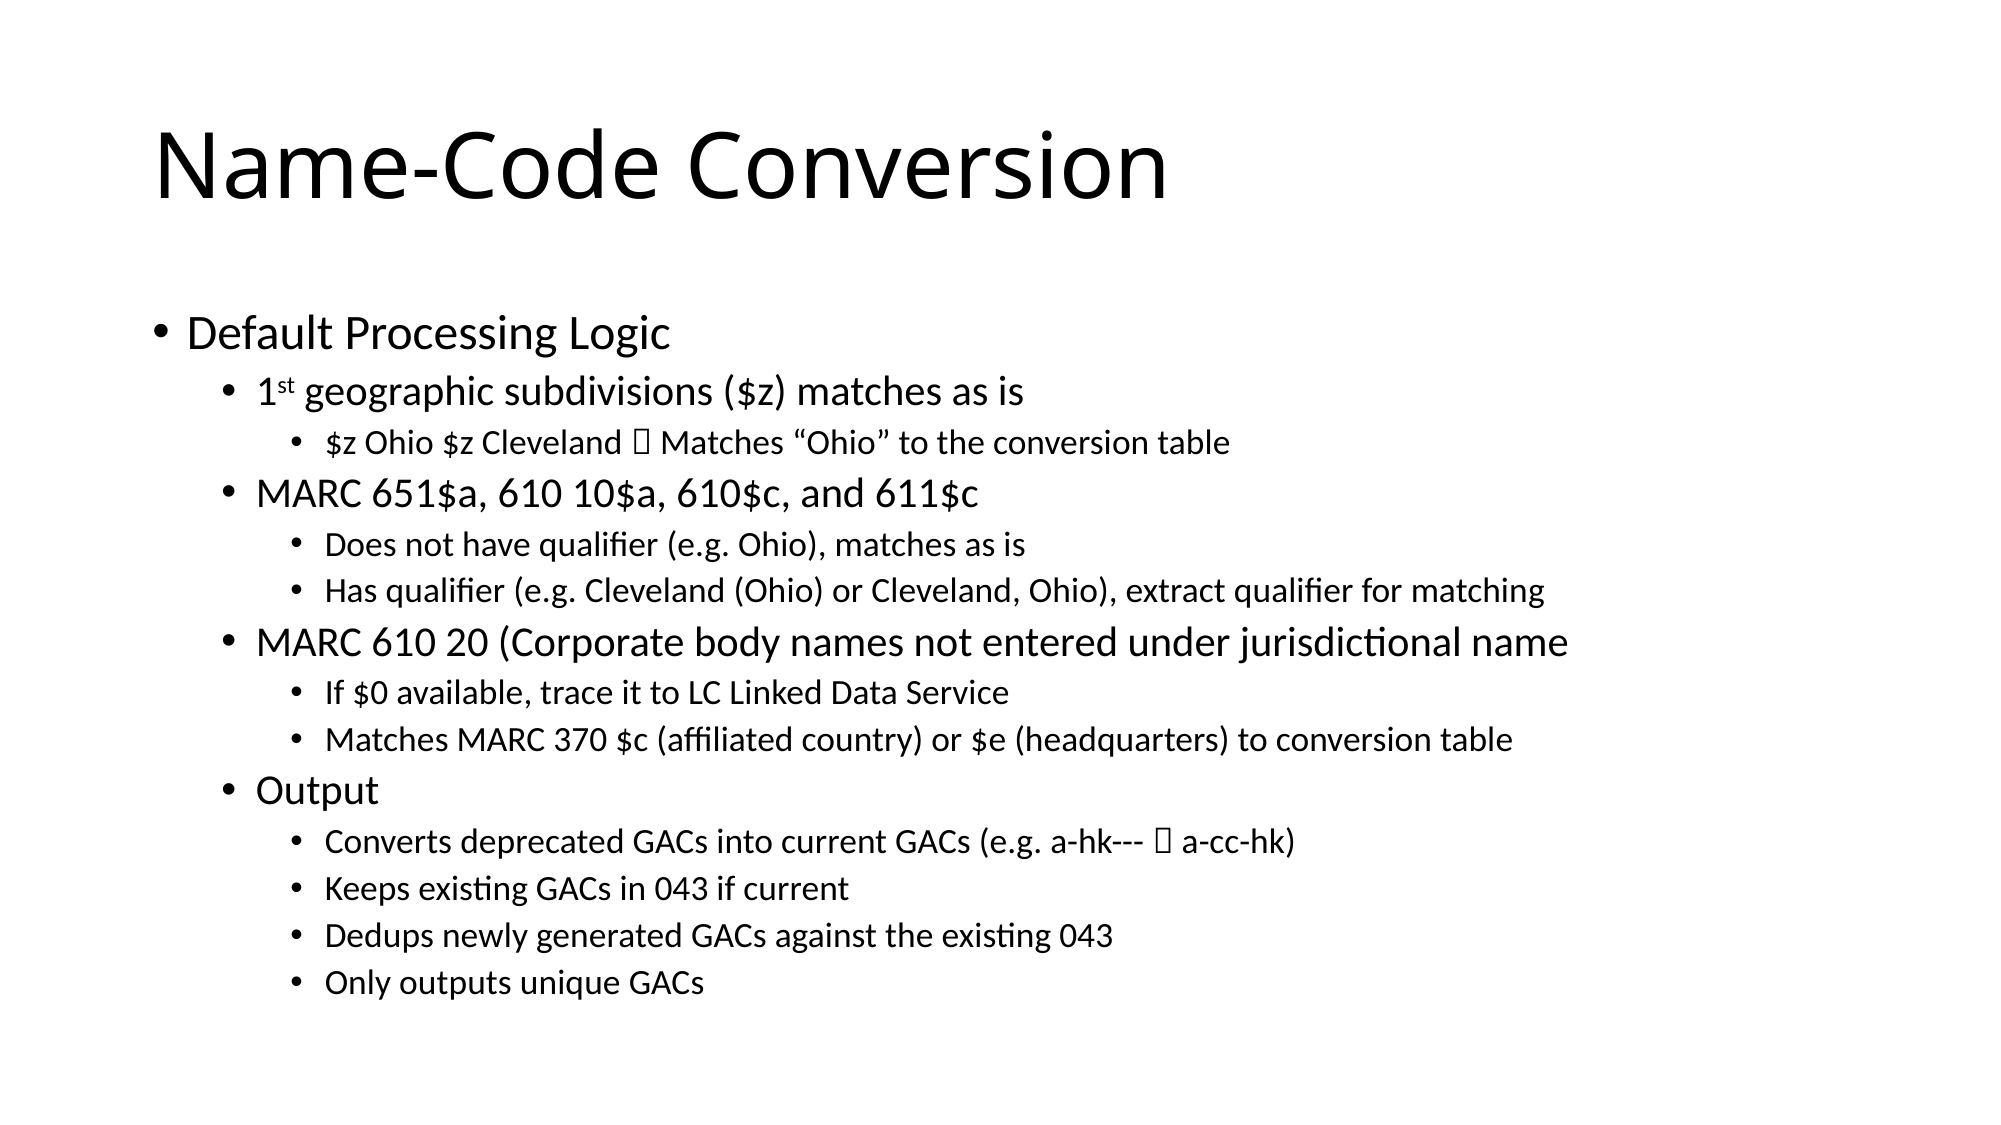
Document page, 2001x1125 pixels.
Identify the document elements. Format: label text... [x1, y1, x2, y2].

list Default Processing Logic 1st geographic subdivisions ($z) matches as is $z Ohio $z Cleveland  Matches “Ohio” to the conversion table MARC 651$a, 610 10$a, 610$c, and 611$c Does not have qualifier (e.g. Ohio), matches as is Has qualifier (e.g. Cleveland (Ohio) or Cleveland, Ohio), extract qualifier for matching MARC 610 20 (Corporate body names not entered under jurisdictional name If $0 available, trace it to LC Linked Data Service Matches MARC 370 $c (affiliated country) or $e (headquarters) to conversion table Output Converts deprecated GACs into current GACs (e.g. a-hk---  a-cc-hk) Keeps existing GACs in 043 if current Dedups newly generated GACs against the existing 043 Only outputs unique GACs [137, 299, 1863, 1014]
title Name-Code Conversion [137, 59, 1863, 278]
